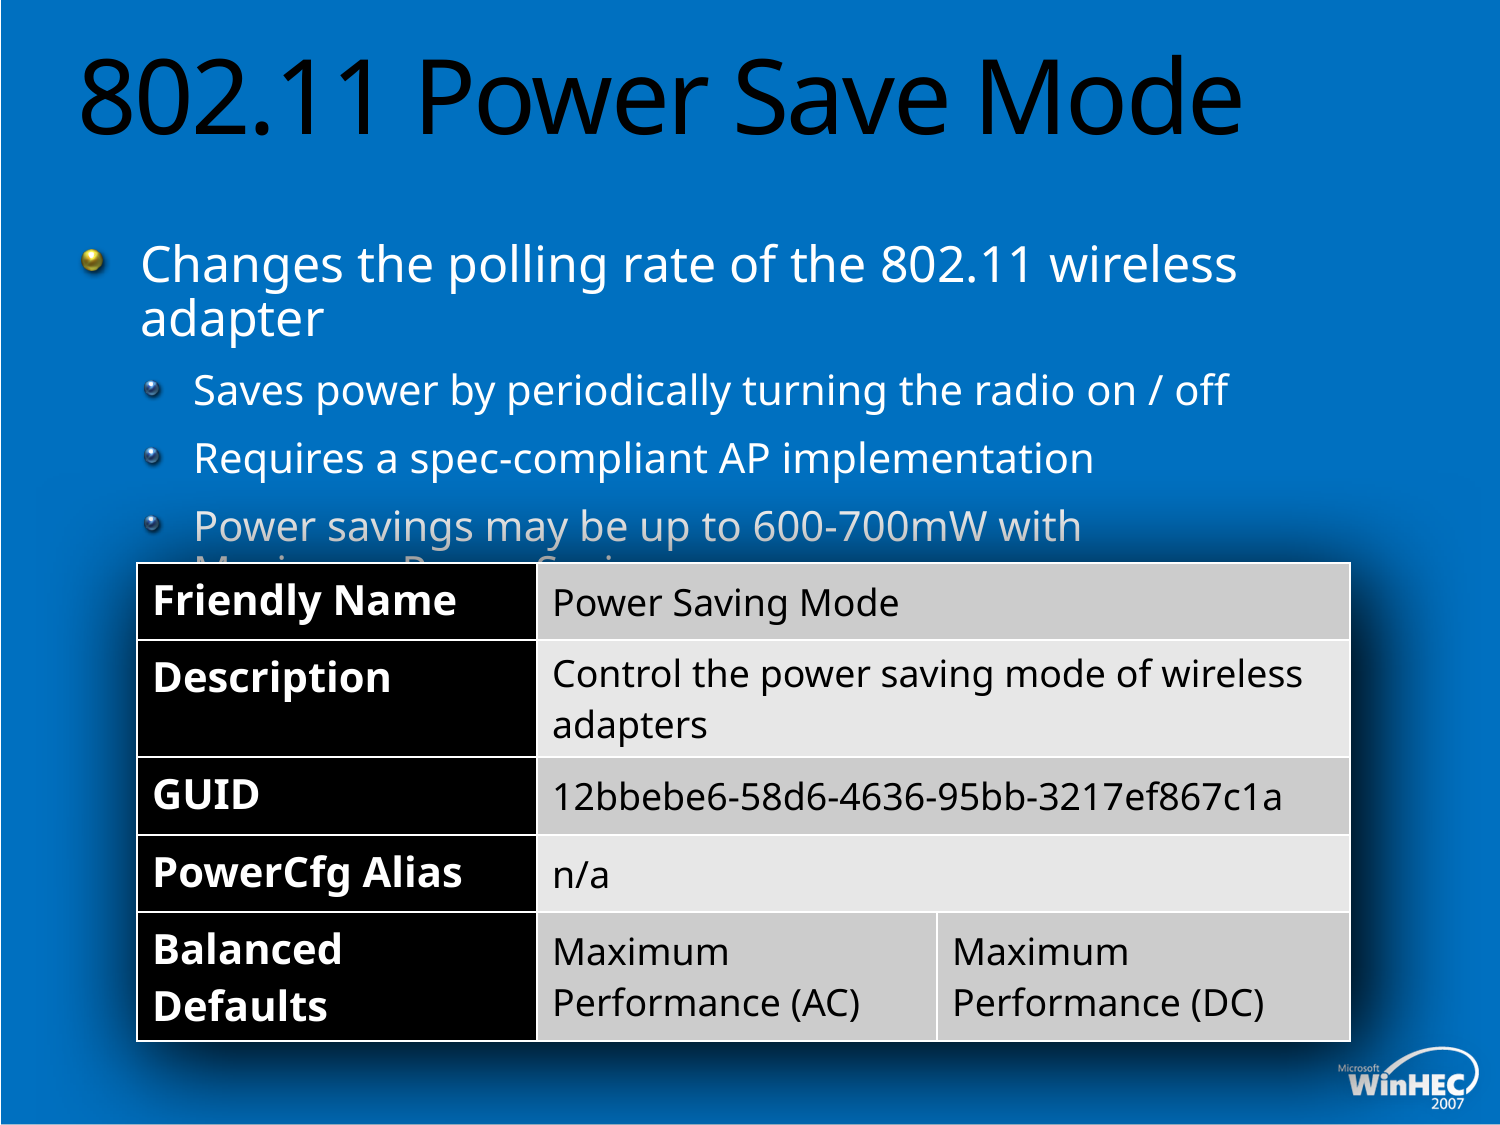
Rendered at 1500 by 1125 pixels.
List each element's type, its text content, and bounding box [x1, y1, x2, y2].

table_cell Control the power saving mode of wireless adapters [538, 641, 1349, 756]
list Changes the polling rate of the 802.11 wireless adapter Saves power by periodically turning the radio on / off Requires a spec-compliant AP implementation Power savings may be up to 600-700mW with Maximum Power Savings [62, 232, 1438, 538]
table_cell Balanced Defaults [138, 913, 536, 1040]
table_header Friendly Name [138, 564, 536, 639]
table_cell Description [138, 641, 536, 756]
table_cell GUID [138, 758, 536, 834]
table_header Power Saving Mode [538, 564, 1349, 639]
table_cell PowerCfg Alias [138, 836, 536, 911]
table_cell n/a [538, 836, 1349, 911]
table_cell Maximum Performance (AC) [538, 913, 936, 1040]
title 802.11 Power Save Mode [62, 37, 1438, 152]
table_cell 12bbebe6-58d6-4636-95bb-3217ef867c1a [538, 758, 1349, 834]
picture [0, 0, 1500, 1125]
table_cell Maximum Performance (DC) [938, 913, 1349, 1040]
